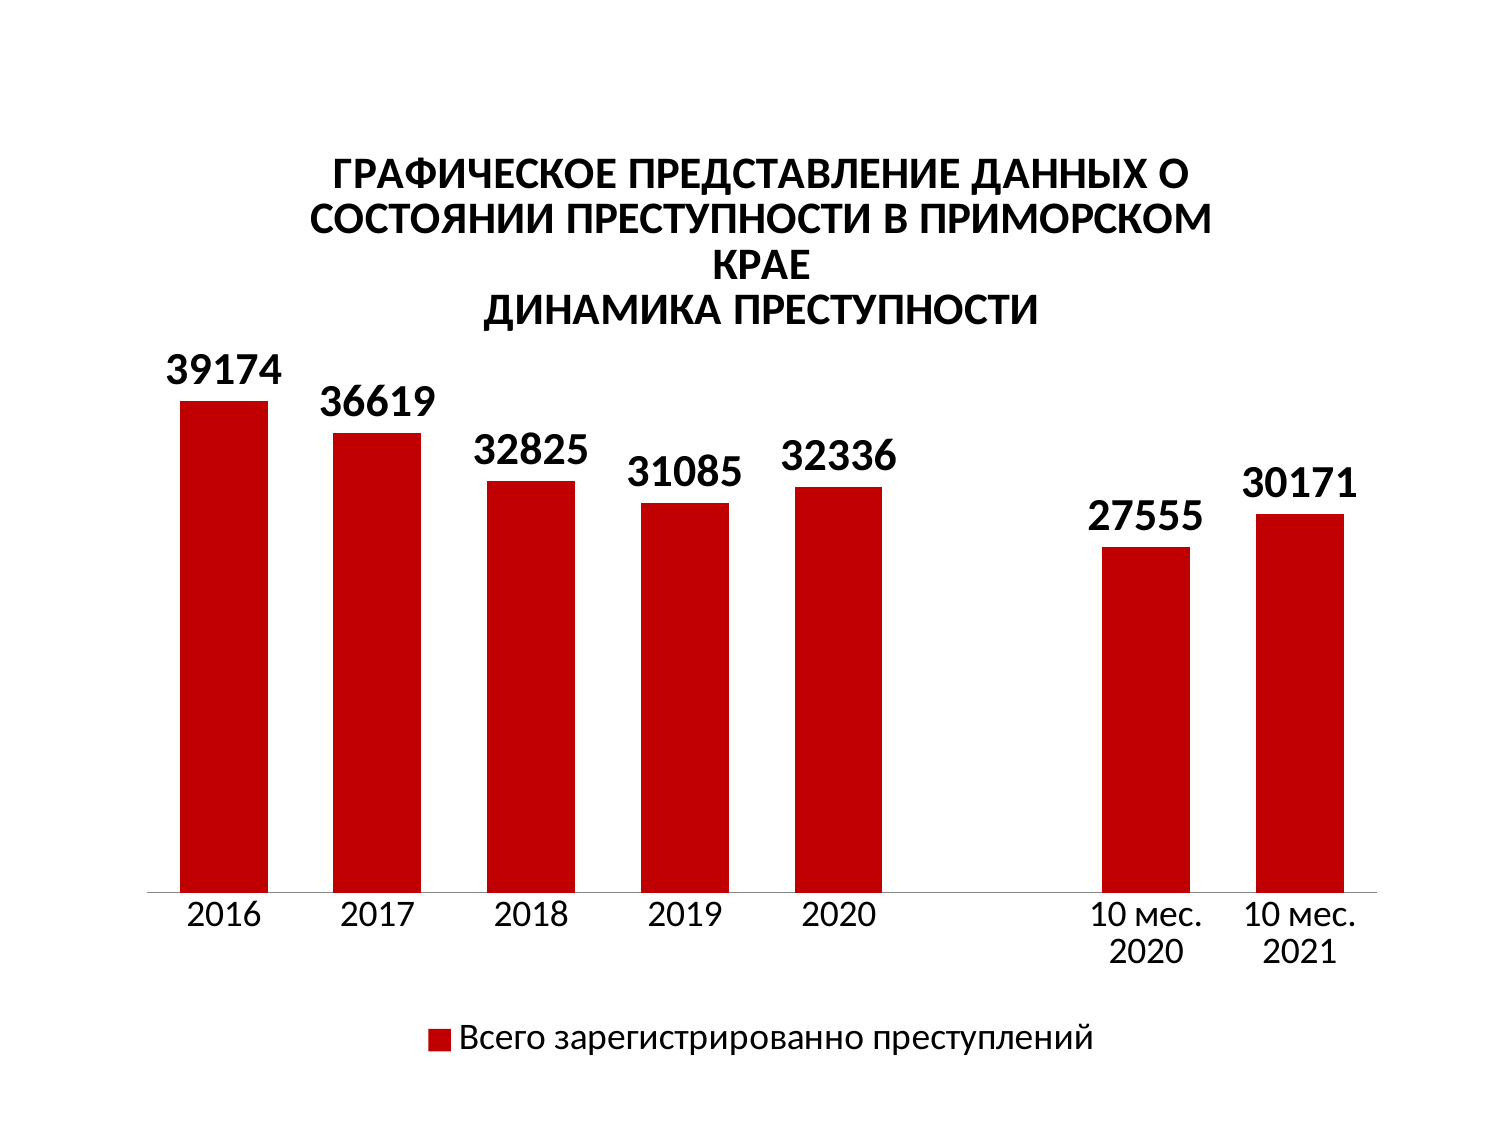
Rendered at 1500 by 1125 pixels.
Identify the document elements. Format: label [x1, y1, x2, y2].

chart [123, 113, 1400, 1067]
